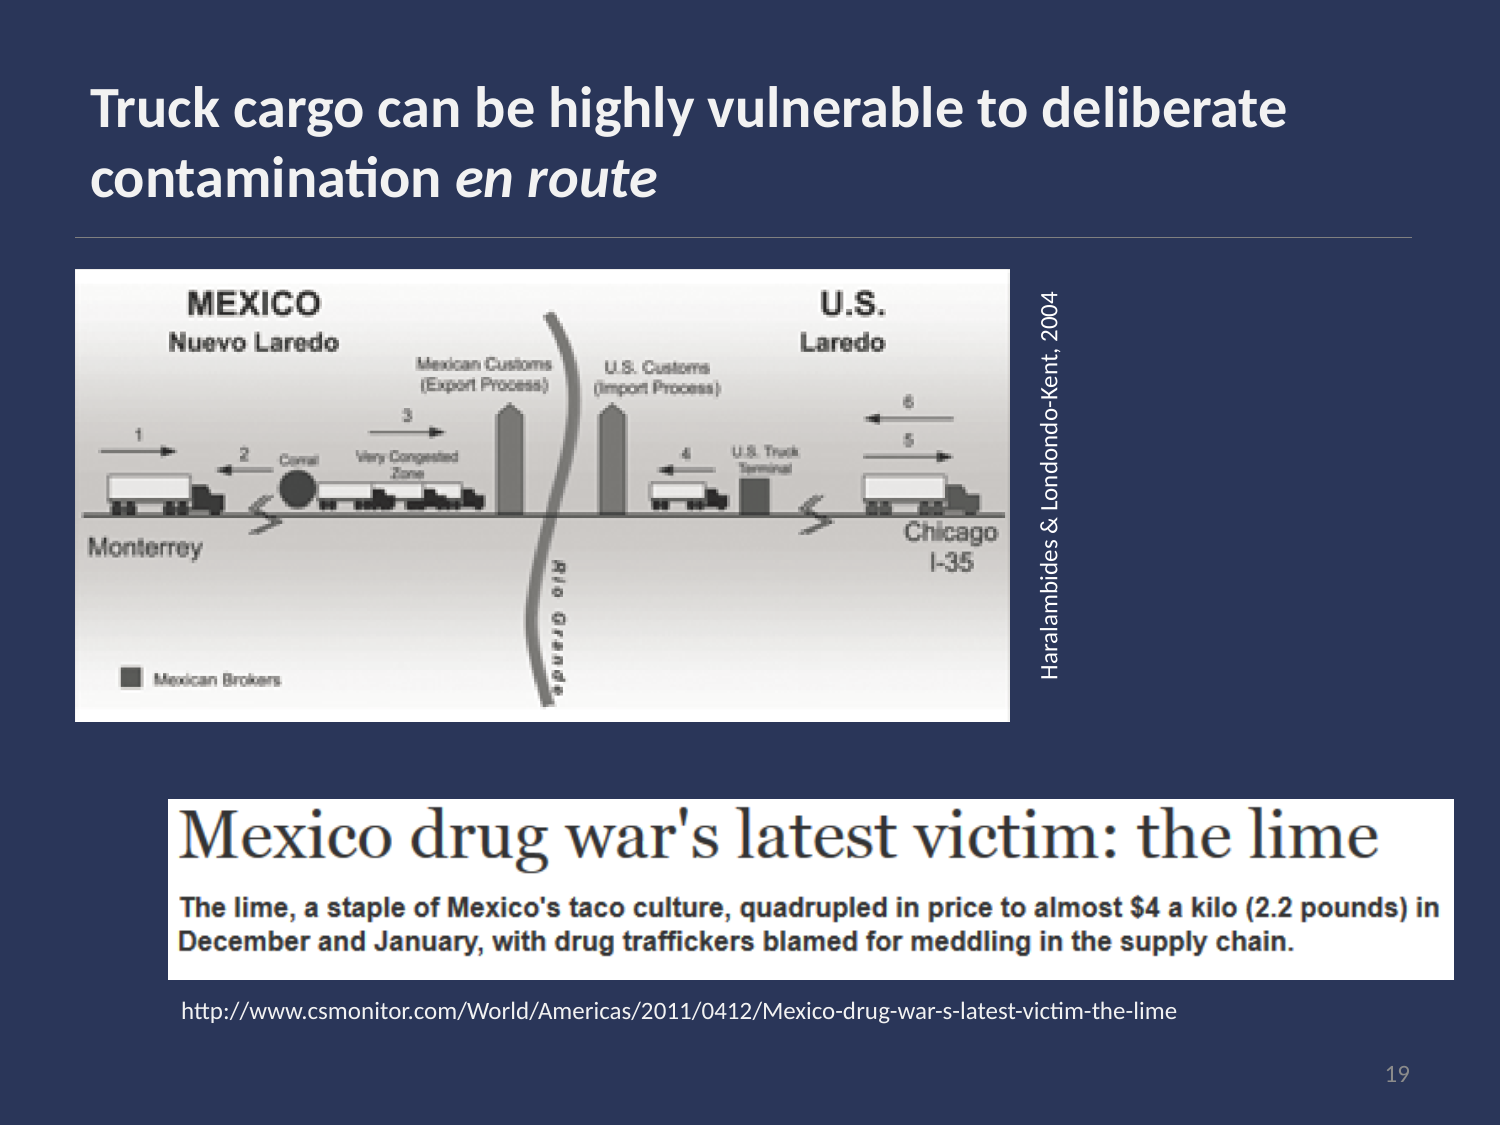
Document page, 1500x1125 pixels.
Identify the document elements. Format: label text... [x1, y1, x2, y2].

picture [74, 269, 1010, 723]
slide_number 19 [1074, 1042, 1425, 1103]
text_box Haralambides & Londondo-Kent, 2004 [1025, 276, 1070, 695]
text_box http://www.csmonitor.com/World/Americas/2011/0412/Mexico-drug-war-s-latest-victim-the-lime [166, 988, 1195, 1033]
picture [168, 799, 1455, 981]
title Truck cargo can be highly vulnerable to deliberate contamination en route [75, 45, 1425, 233]
